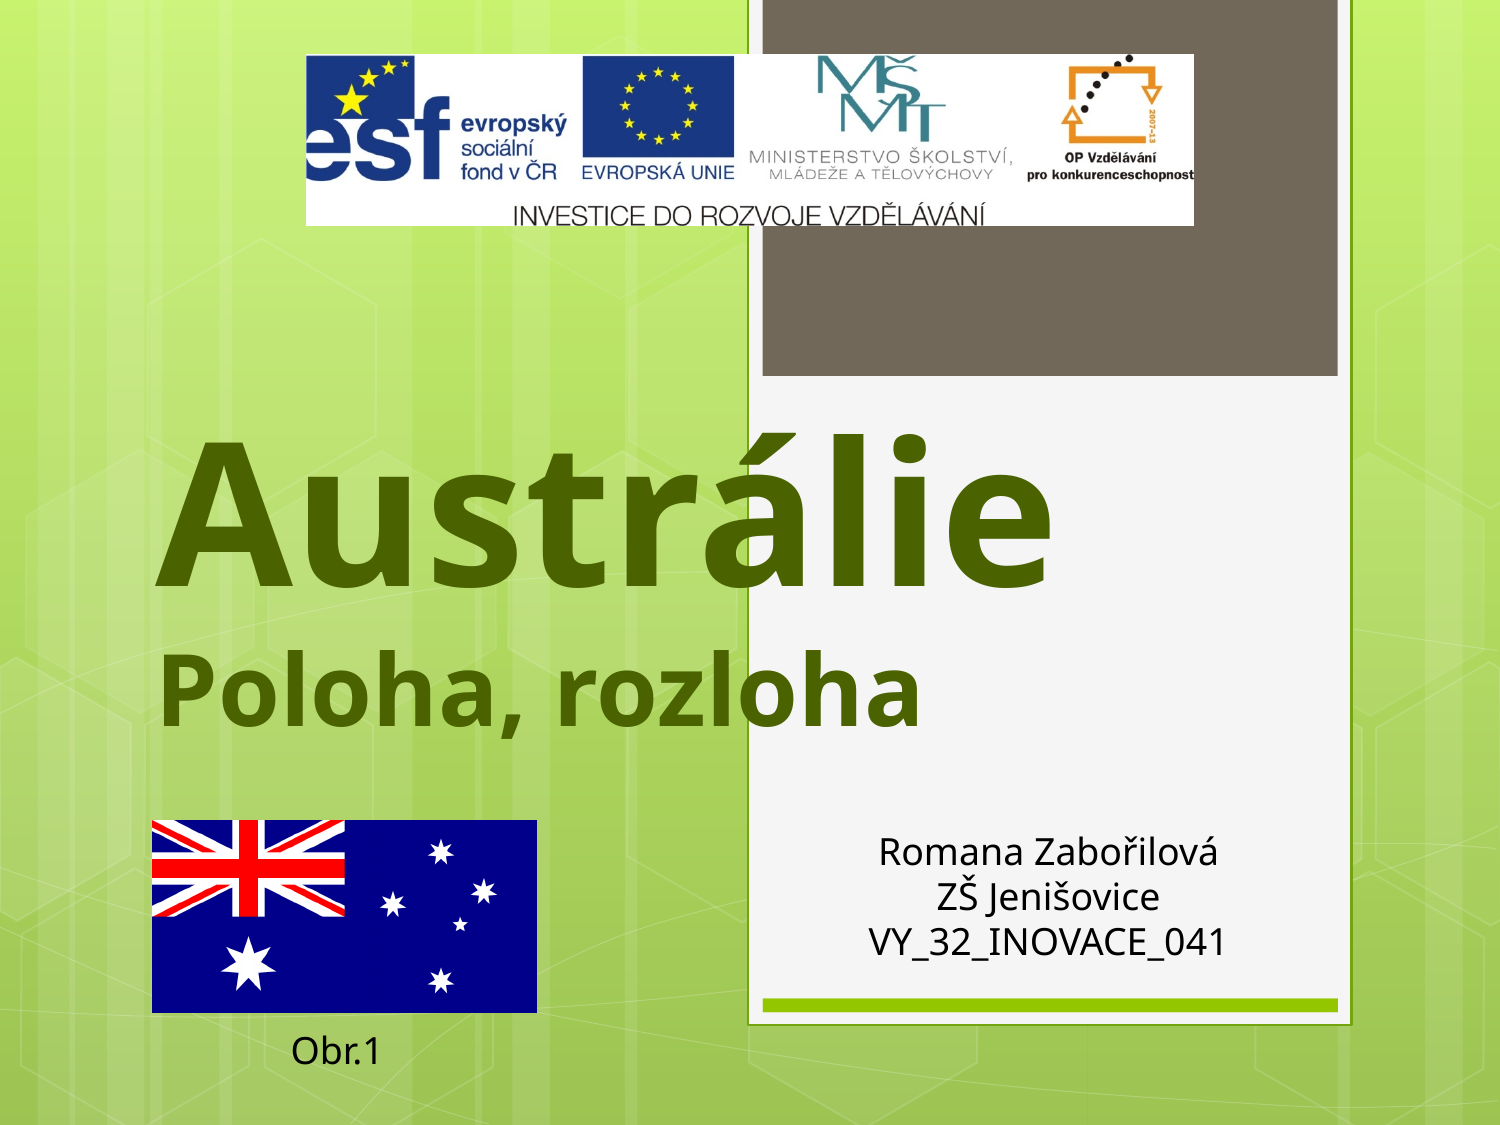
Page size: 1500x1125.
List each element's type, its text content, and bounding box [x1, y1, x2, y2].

picture [152, 820, 537, 1013]
picture [306, 54, 1194, 227]
text_box Obr.1 [246, 1021, 429, 1080]
title Austrálie Poloha, rozloha [140, 257, 1318, 754]
text_box Romana Zabořilová ZŠ Jenišovice VY_32_INOVACE_041 [738, 820, 1360, 970]
